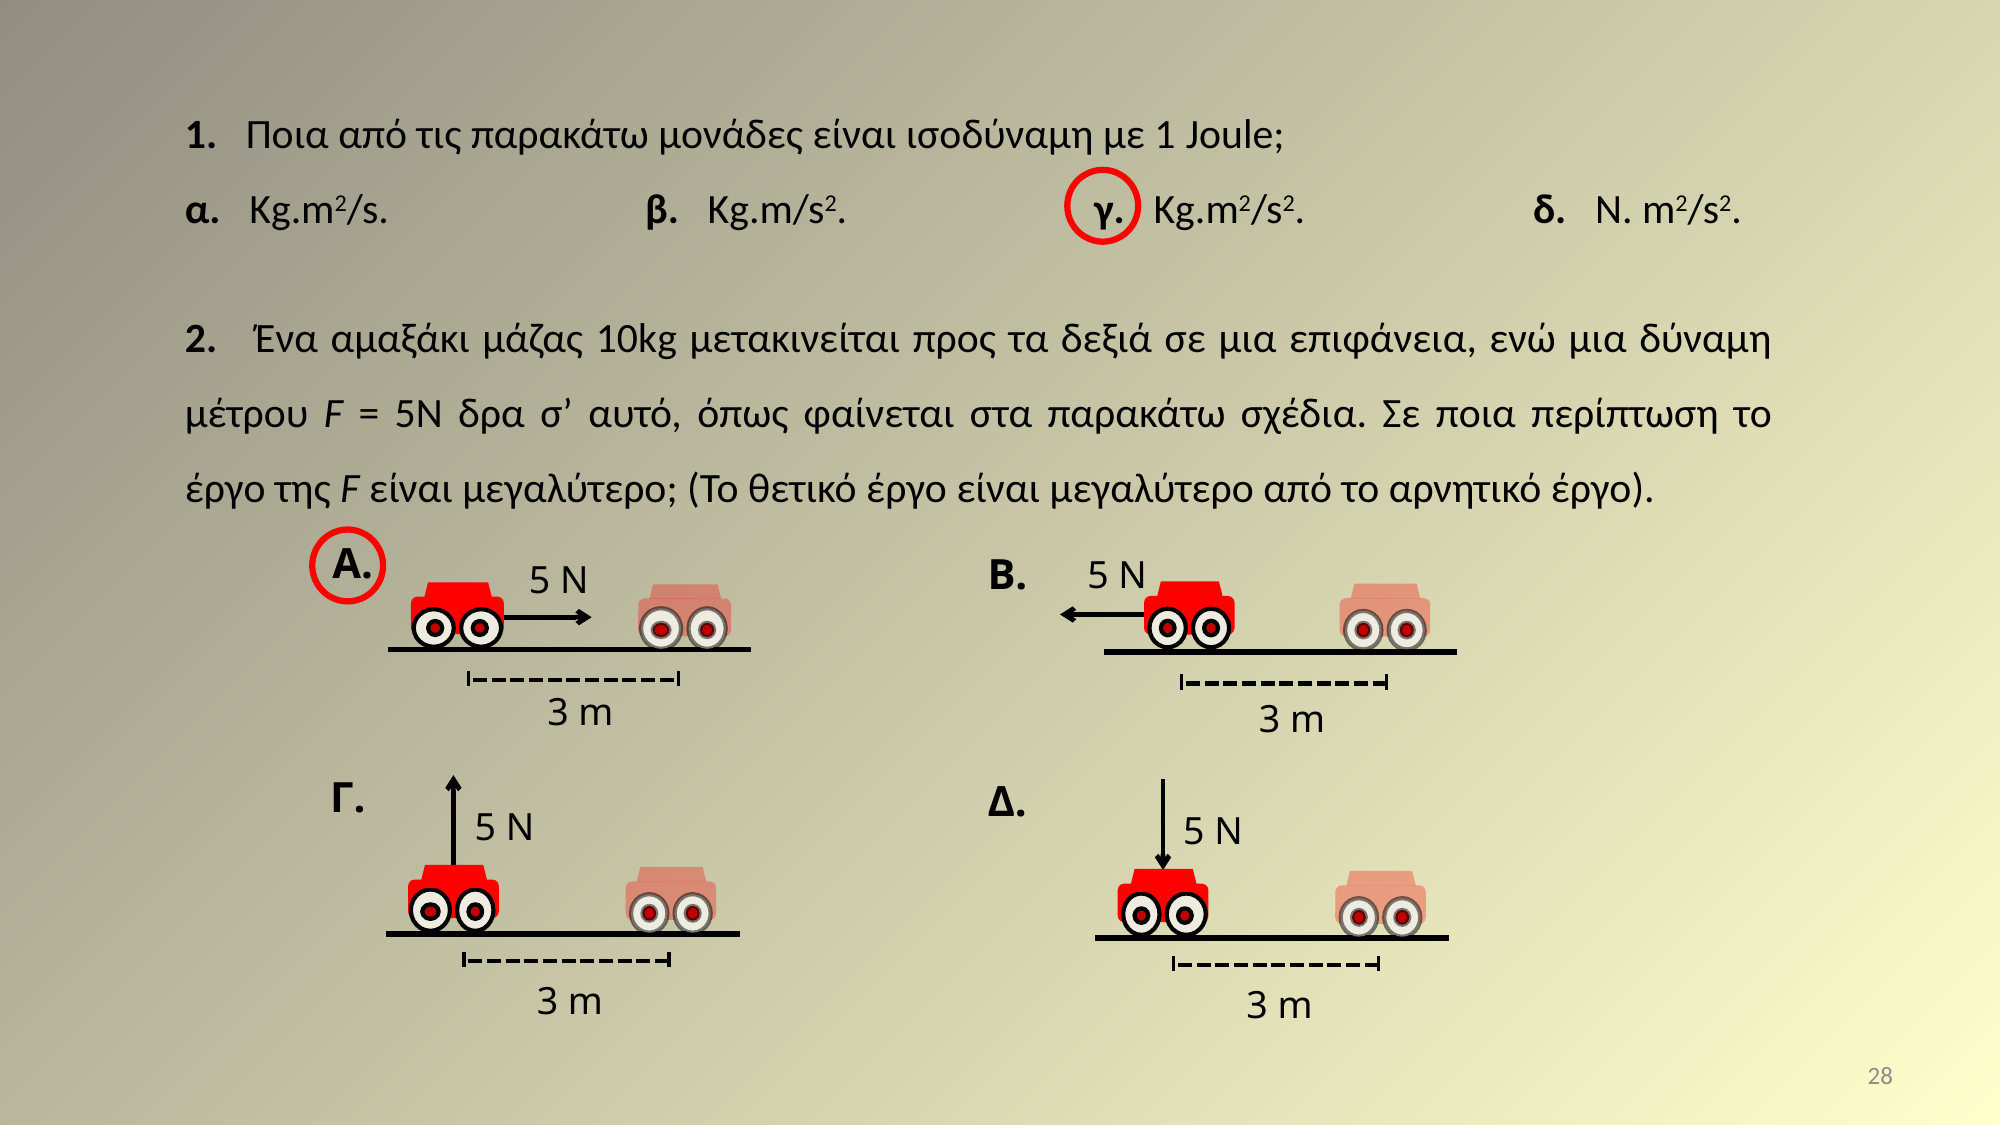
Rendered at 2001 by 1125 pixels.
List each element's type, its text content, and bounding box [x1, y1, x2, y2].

text_box [1065, 167, 1141, 244]
text_box 1. Ποια από τις παρακάτω μονάδες είναι ισοδύναμη με 1 Joule; α. Kg.m2/s. β. Kg.m/s2. γ. Kg.m2/s2. δ. N. m2/s2. [170, 74, 1828, 240]
text_box 28 [1558, 1044, 1909, 1105]
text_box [169, 278, 1788, 1035]
